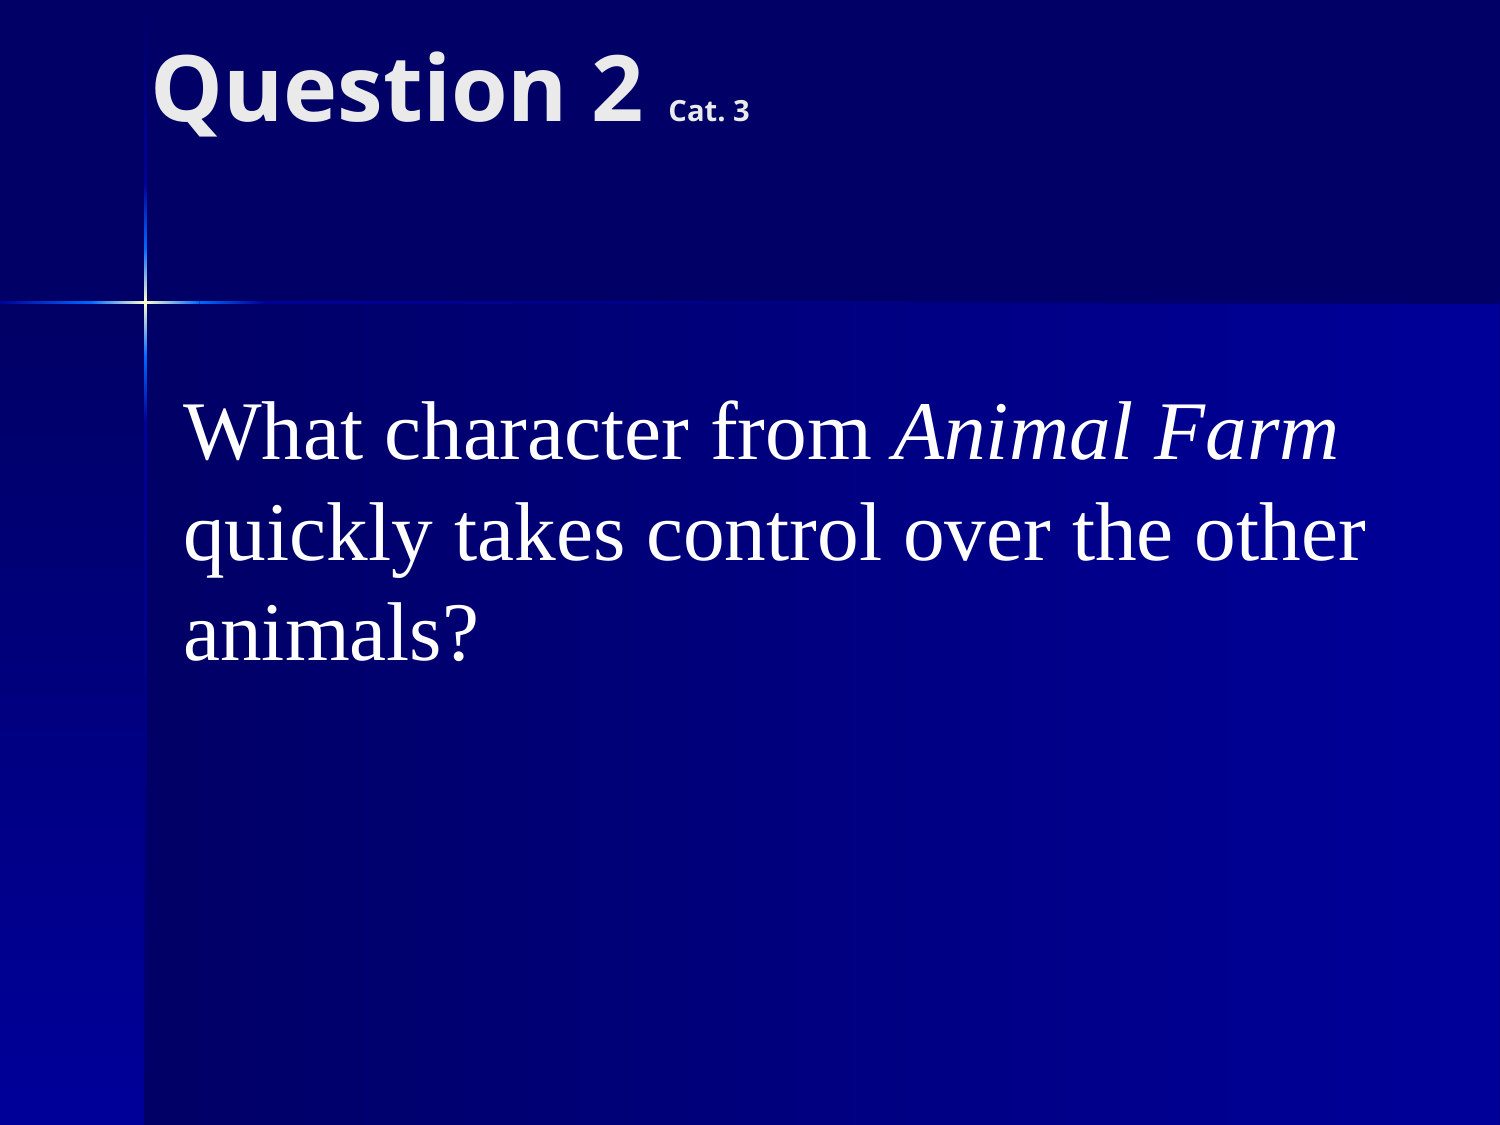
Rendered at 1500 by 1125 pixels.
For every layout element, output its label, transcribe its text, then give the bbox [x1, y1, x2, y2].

text_box What character from Animal Farm quickly takes control over the other animals? [168, 369, 1500, 684]
title Question 2 Cat. 3 [135, 0, 809, 148]
